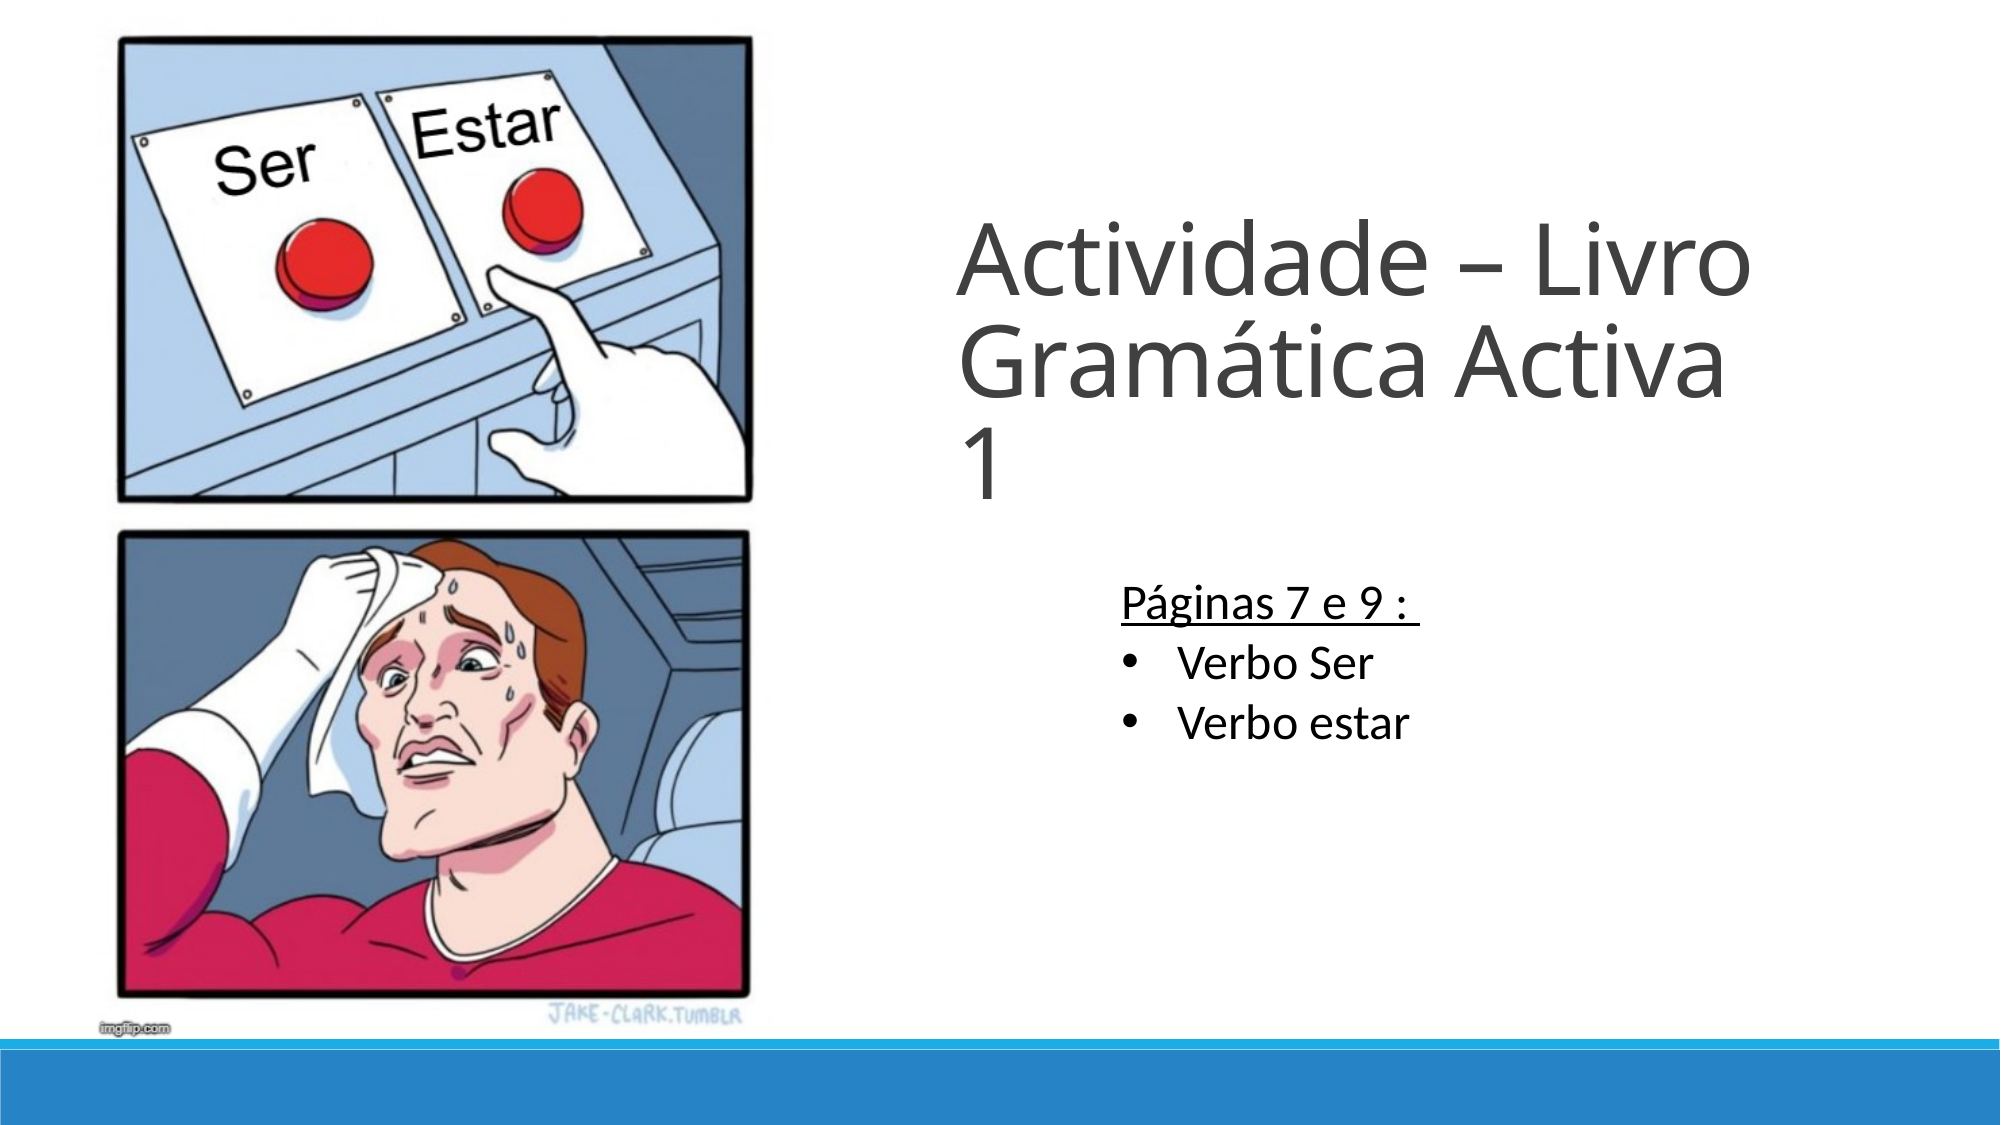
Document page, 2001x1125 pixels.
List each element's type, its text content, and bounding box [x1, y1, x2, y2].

text_box Páginas 7 e 9 : Verbo Ser Verbo estar [1106, 562, 1546, 758]
picture [96, 16, 773, 1039]
title Actividade – Livro Gramática Activa 1 [941, 289, 1777, 528]
